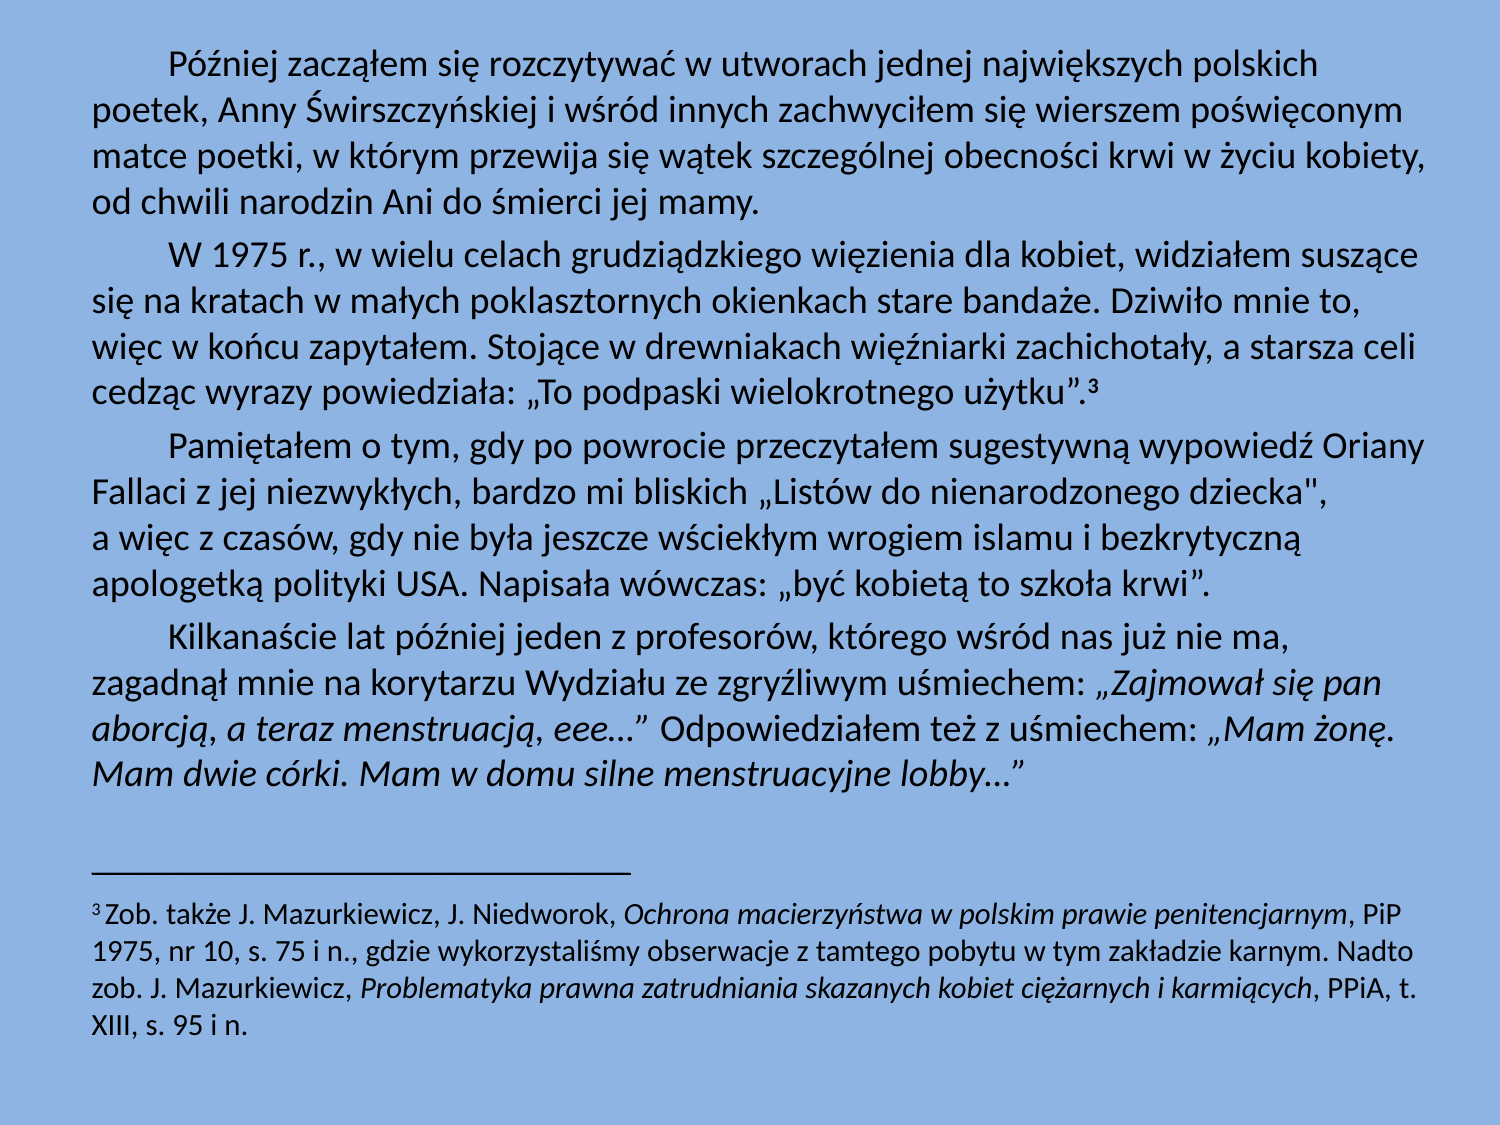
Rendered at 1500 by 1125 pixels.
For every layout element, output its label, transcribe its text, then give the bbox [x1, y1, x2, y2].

list Później zacząłem się rozczytywać w utworach jednej największych polskich poetek, Anny Świrszczyńskiej i wśród innych zachwyciłem się wierszem poświęconym matce poetki, w którym przewija się wątek szczególnej obecności krwi w życiu kobiety, od chwili narodzin Ani do śmierci jej mamy. W 1975 r., w wielu celach grudziądzkiego więzienia dla kobiet, widziałem suszące się na kratach w małych poklasztornych okienkach stare bandaże. Dziwiło mnie to, więc w końcu zapytałem. Stojące w drewniakach więźniarki zachichotały, a starsza celi cedząc wyrazy powiedziała: „To podpaski wielokrotnego użytku”.3 Pamiętałem o tym, gdy po powrocie przeczytałem sugestywną wypowiedź Oriany Fallaci z jej niezwykłych, bardzo mi bliskich „Listów do nienarodzonego dziecka", a więc z czasów, gdy nie była jeszcze wściekłym wrogiem islamu i bezkrytyczną apologetką polityki USA. Napisała wówczas: „być kobietą to szkoła krwi”. Kilkanaście lat później jeden z profesorów, którego wśród nas już nie ma, zagadnął mnie na korytarzu Wydziału ze zgryźliwym uśmiechem: „Zajmował się pan aborcją, a teraz menstruacją, eee…” Odpowiedziałem też z uśmiechem: „Mam żonę. Mam dwie córki. Mam w domu silne menstruacyjne lobby…” _________________________________________________ 3 Zob. także J. Mazurkiewicz, J. Niedworok, Ochrona macierzyństwa w polskim prawie penitencjarnym, PiP 1975, nr 10, s. 75 i n., gdzie wykorzystaliśmy obserwacje z tamtego pobytu w tym zakładzie karnym. Nadto zob. J. Mazurkiewicz, Problematyka prawna zatrudniania skazanych kobiet ciężarnych i karmiących, PPiA, t. XIII, s. 95 i n. [76, 30, 1447, 1094]
